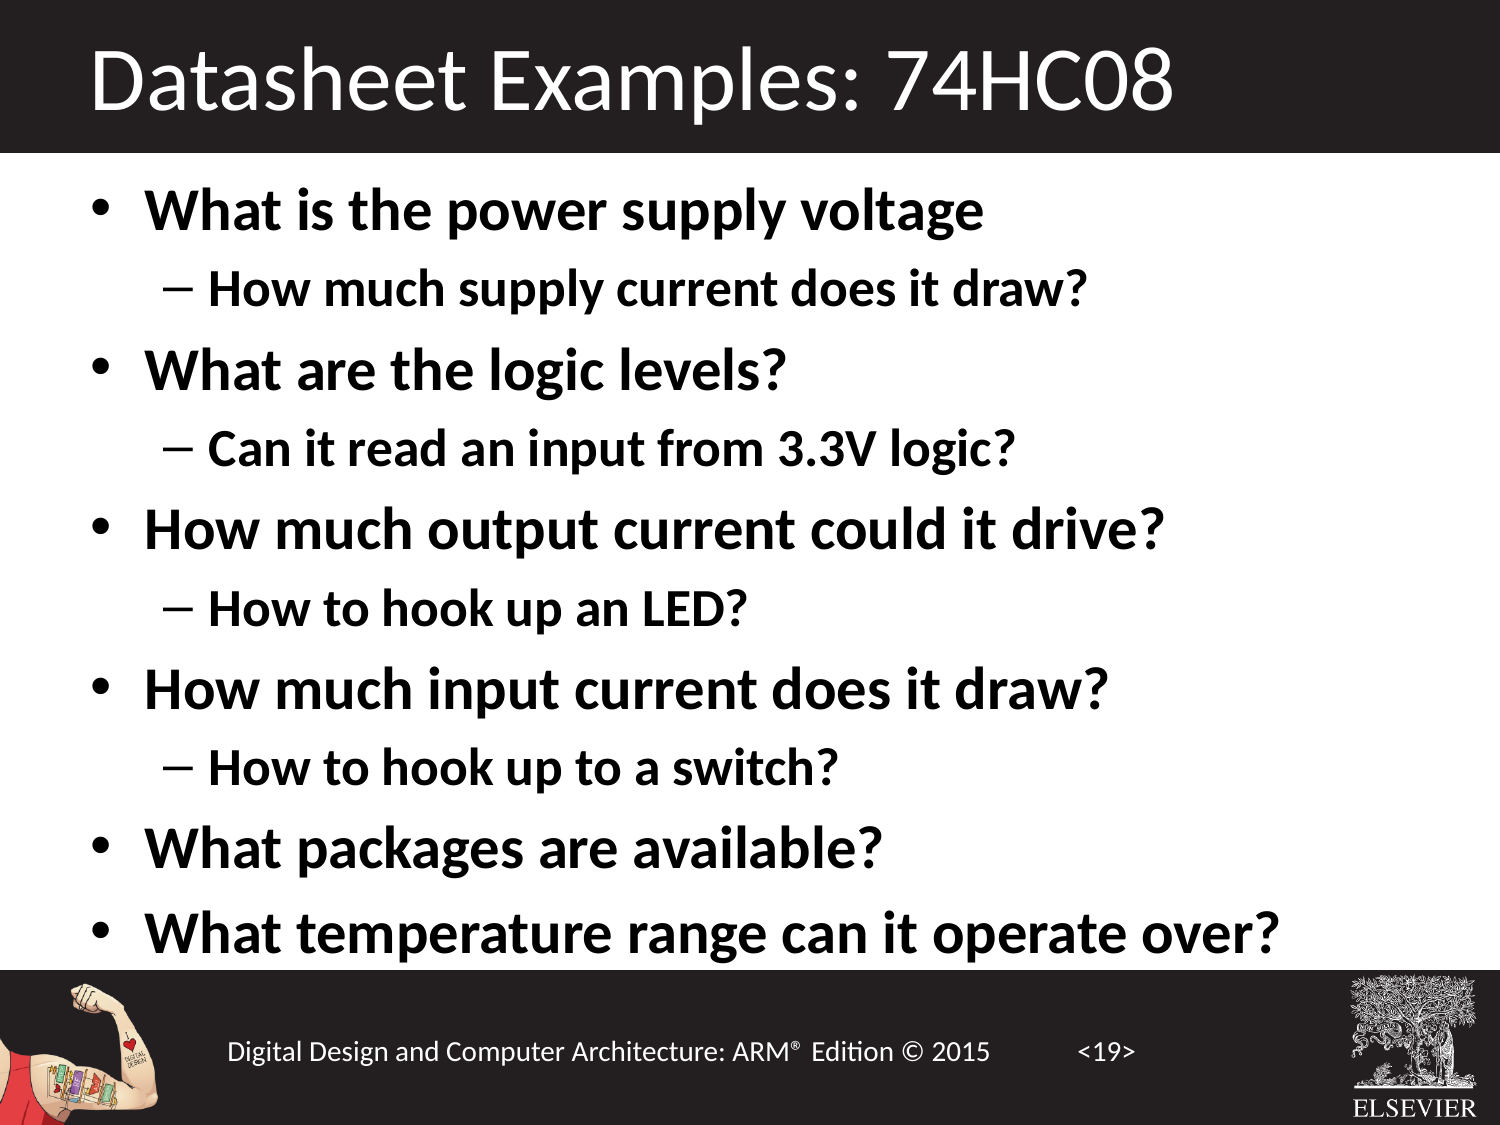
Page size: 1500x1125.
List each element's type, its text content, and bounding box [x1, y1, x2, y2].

picture [0, 979, 163, 1125]
text_box Datasheet Examples: 74HC08 [75, 11, 1375, 136]
list What is the power supply voltage How much supply current does it draw? What are the logic levels? Can it read an input from 3.3V logic? How much output current could it drive? How to hook up an LED? How much input current does it draw? How to hook up to a switch? What packages are available? What temperature range can it operate over? [75, 162, 1385, 975]
picture [1350, 974, 1477, 1117]
